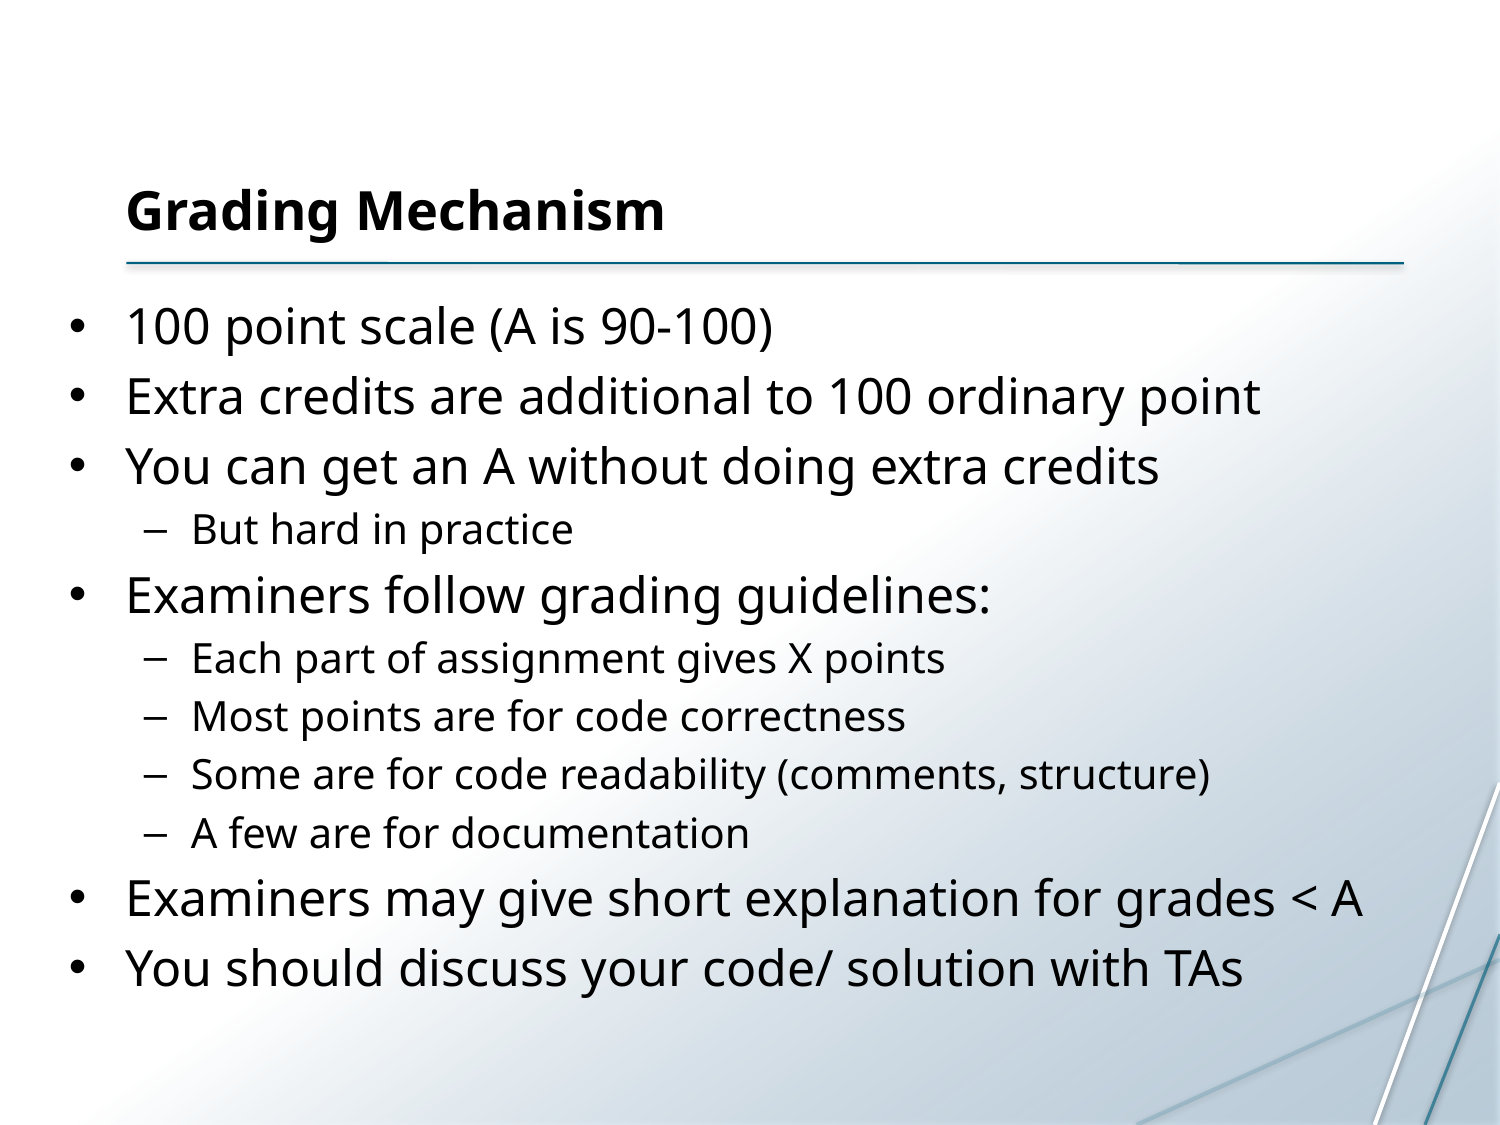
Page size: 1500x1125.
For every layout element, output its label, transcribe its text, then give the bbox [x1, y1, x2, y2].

title Grading Mechanism [109, 49, 1403, 249]
list 100 point scale (A is 90-100) Extra credits are additional to 100 ordinary point You can get an A without doing extra credits But hard in practice Examiners follow grading guidelines: Each part of assignment gives X points Most points are for code correctness Some are for code readability (comments, structure) A few are for documentation Examiners may give short explanation for grades < A You should discuss your code/ solution with TAs [54, 287, 1404, 1005]
